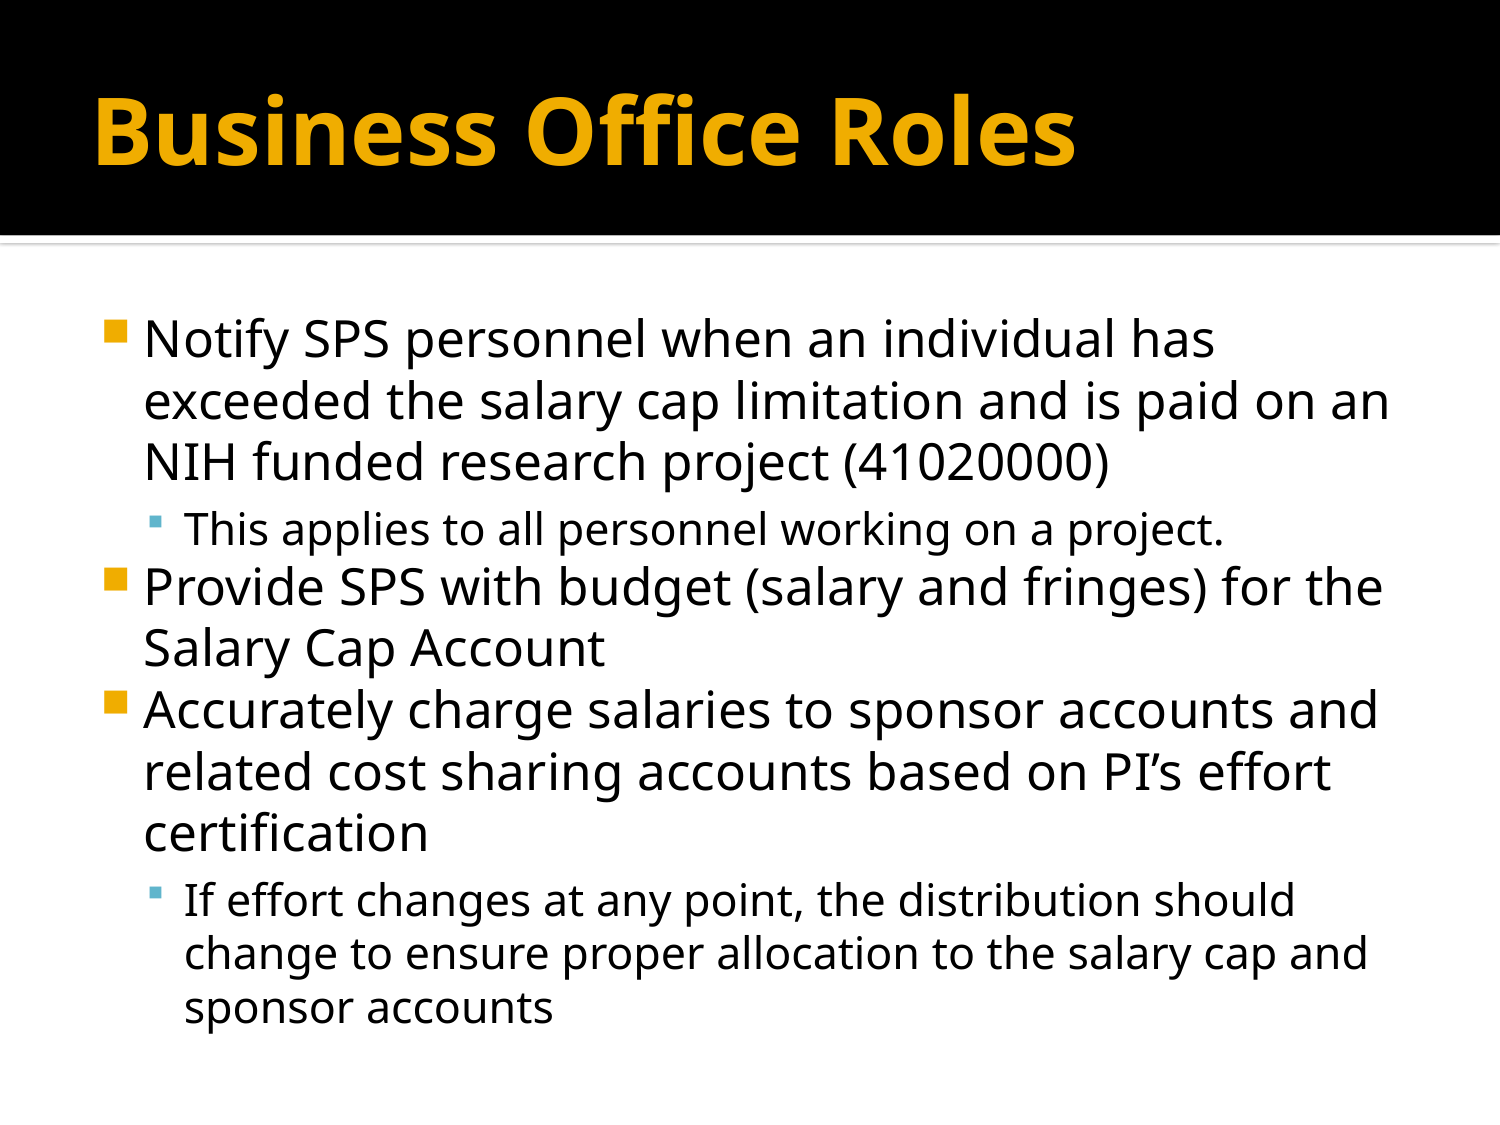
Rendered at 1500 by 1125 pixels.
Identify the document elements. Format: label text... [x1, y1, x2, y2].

list Notify SPS personnel when an individual has exceeded the salary cap limitation and is paid on an NIH funded research project (41020000) This applies to all personnel working on a project. Provide SPS with budget (salary and fringes) for the Salary Cap Account Accurately charge salaries to sponsor accounts and related cost sharing accounts based on PI’s effort certification If effort changes at any point, the distribution should change to ensure proper allocation to the salary cap and sponsor accounts [75, 291, 1425, 1050]
title Business Office Roles [75, 25, 1425, 231]
